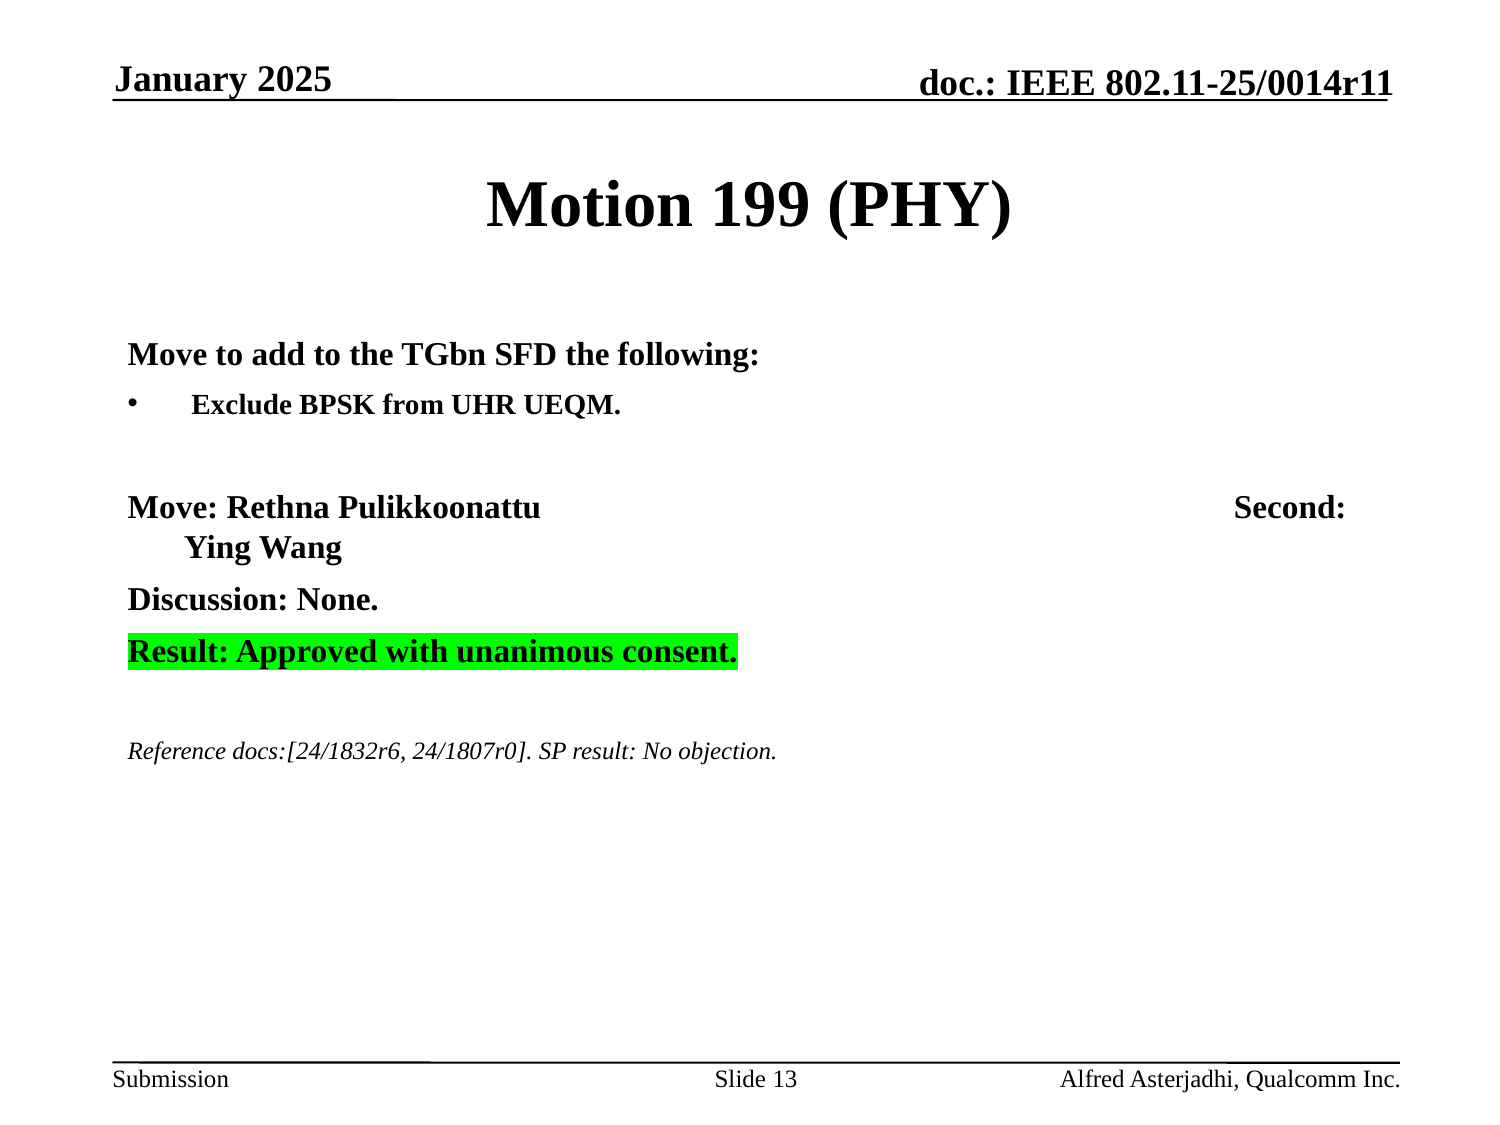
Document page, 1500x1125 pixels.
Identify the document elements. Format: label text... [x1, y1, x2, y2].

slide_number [114, 54, 423, 100]
list Move to add to the TGbn SFD the following: Exclude BPSK from UHR UEQM. Move: Rethna Pulikkoonattu Second: Ying Wang Discussion: None. Result: Approved with unanimous consent. Reference docs:[24/1832r6, 24/1807r0]. SP result: No objection. [112, 324, 1388, 1063]
slide_number Slide 13 [712, 1061, 800, 1123]
title Motion 199 (PHY) [112, 112, 1388, 288]
footer Alfred Asterjadhi, Qualcomm Inc. [878, 1061, 1402, 1093]
